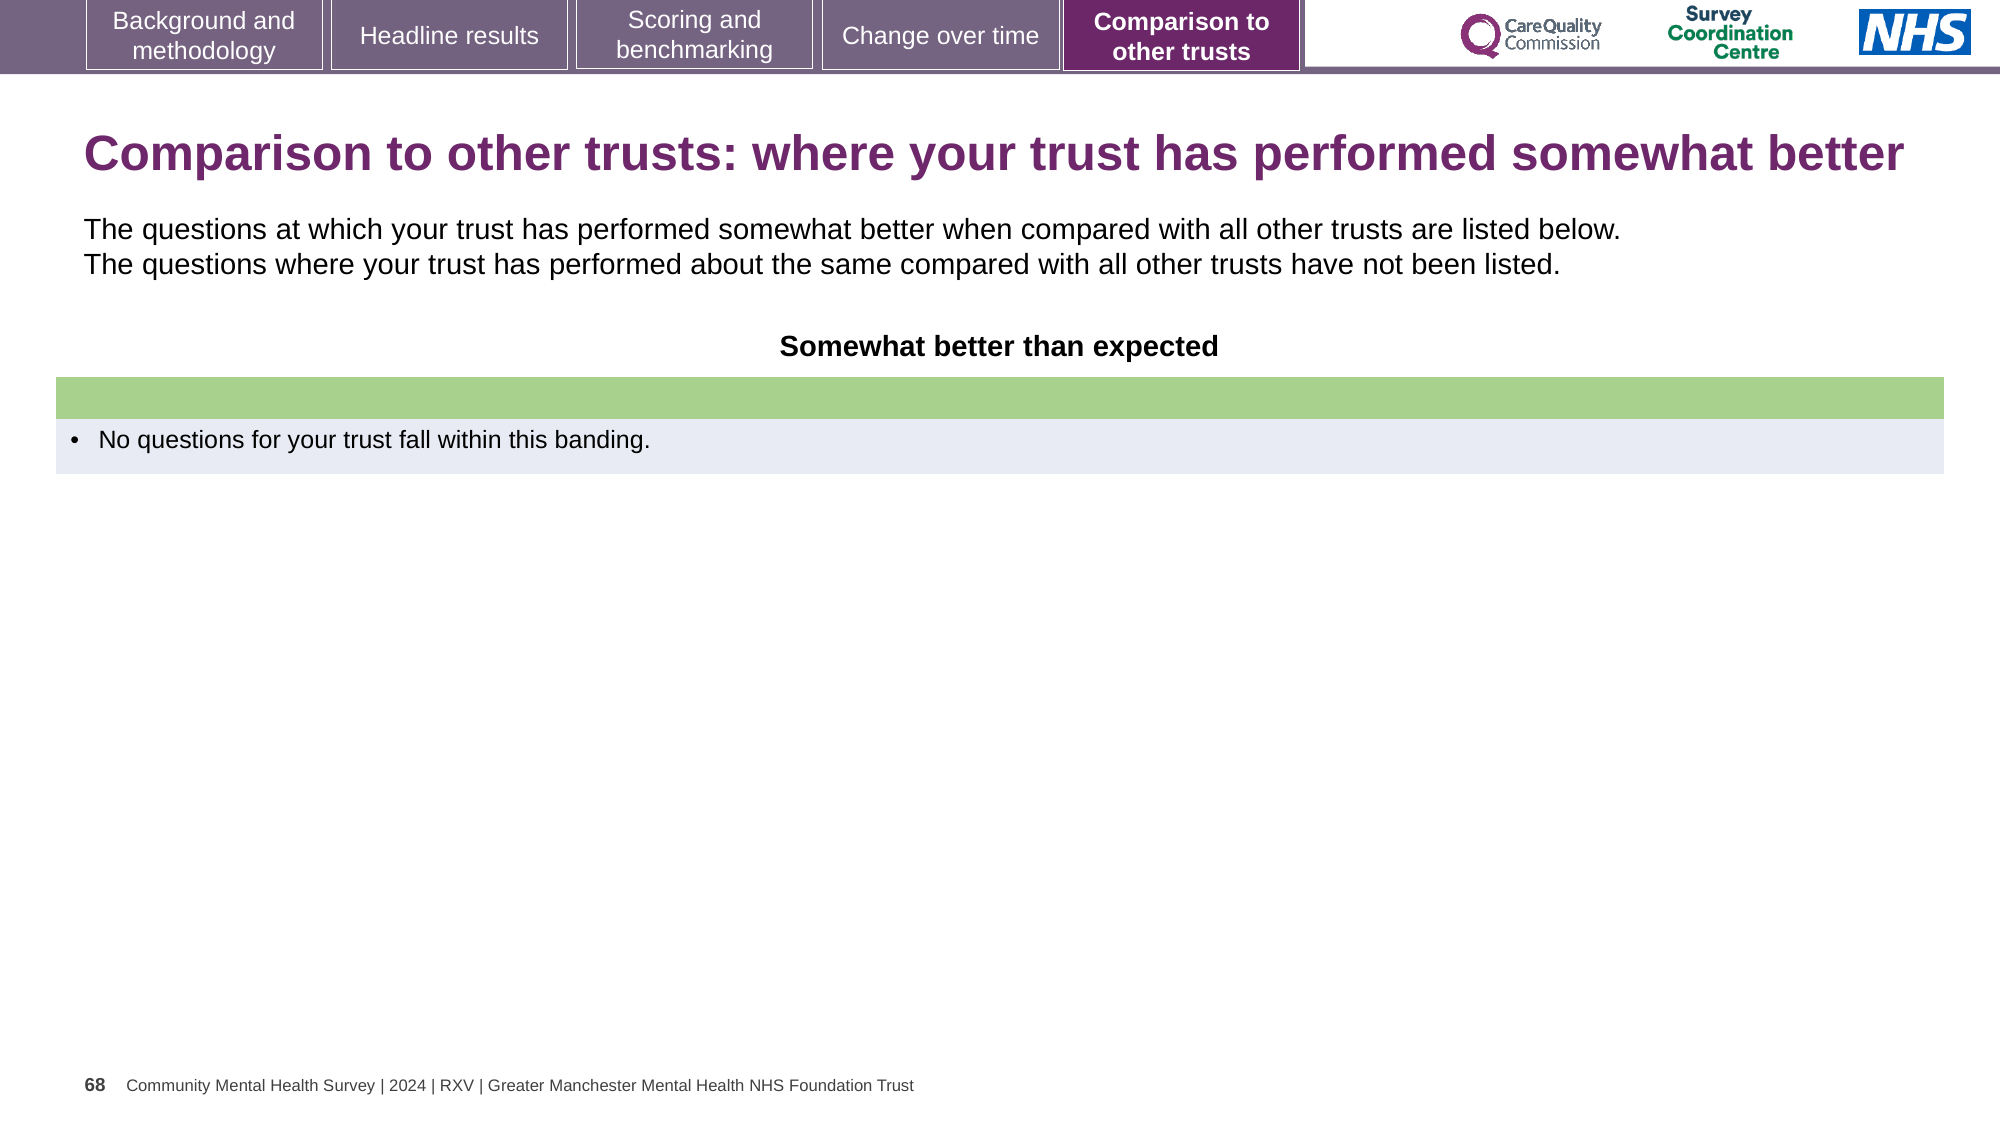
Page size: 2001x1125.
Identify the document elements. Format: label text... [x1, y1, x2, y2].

text_box The questions at which your trust has performed somewhat better when compared with all other trusts are listed below. The questions where your trust has performed about the same compared with all other trusts have not been listed. [68, 202, 1896, 288]
table_header Somewhat better than expected [56, 314, 1944, 377]
table_cell [56, 377, 1944, 419]
picture [1859, 9, 1971, 55]
picture [1460, 13, 1602, 59]
picture [1666, 3, 1794, 61]
text_box 68 [84, 1065, 122, 1125]
title Comparison to other trusts: where your trust has performed somewhat better [68, 100, 1942, 209]
table_cell No questions for your trust fall within this banding. [56, 419, 1944, 474]
